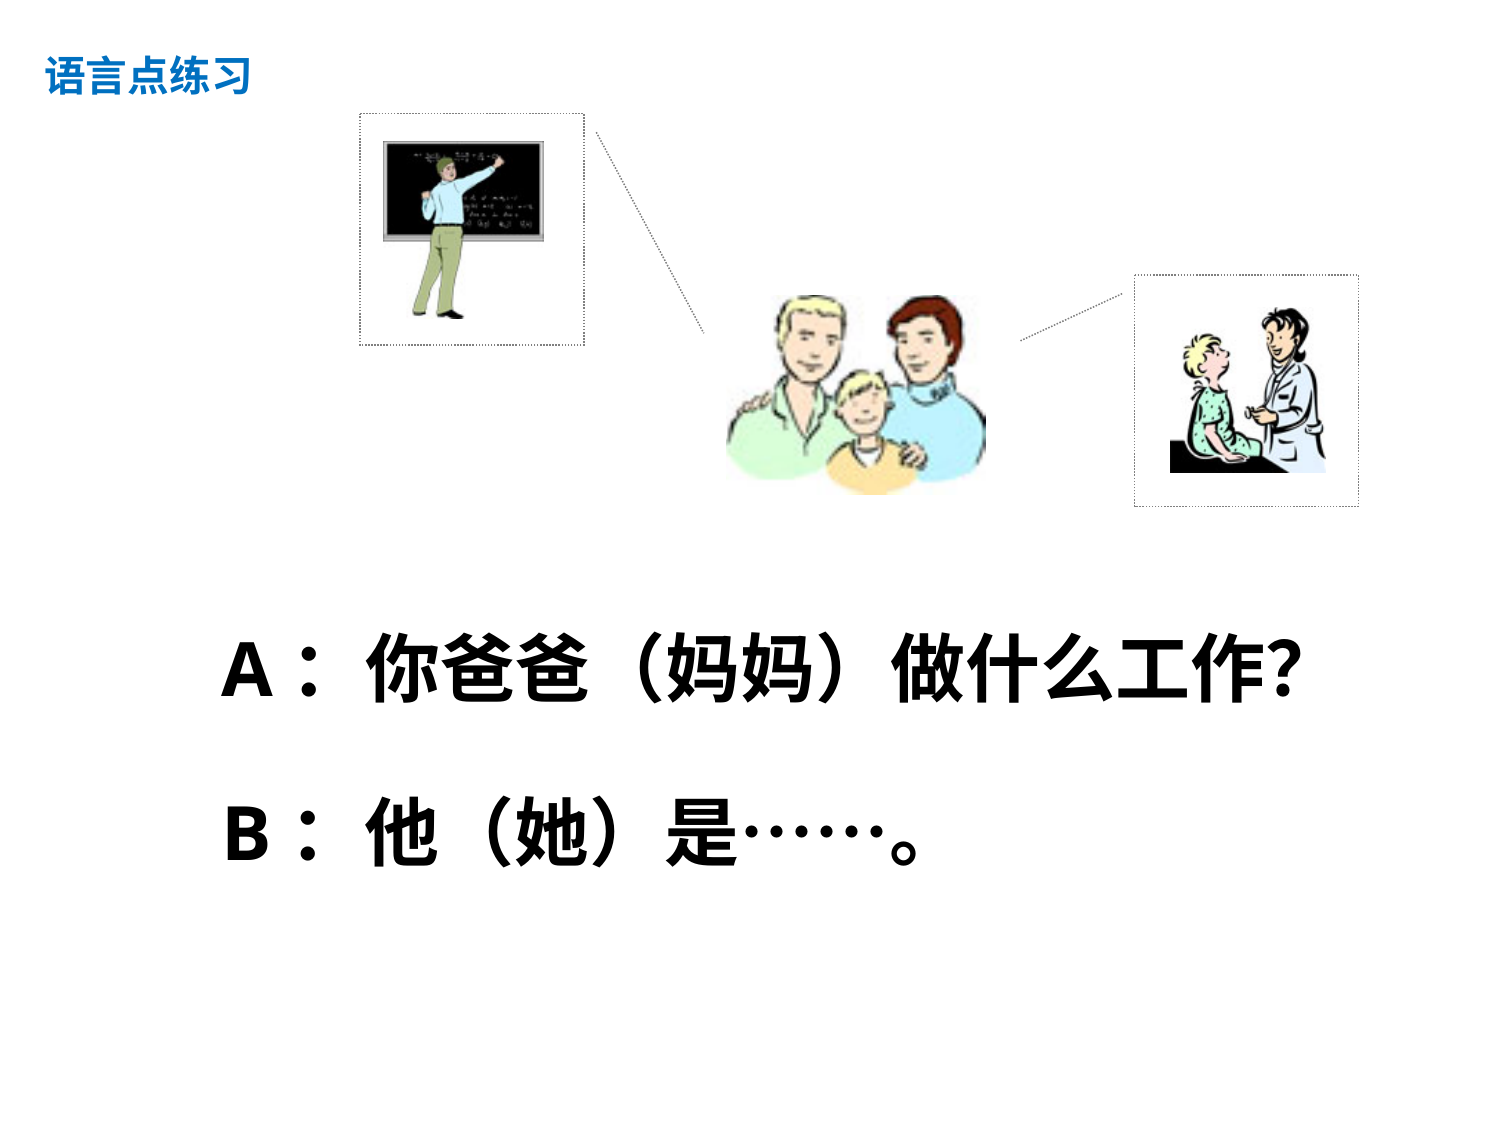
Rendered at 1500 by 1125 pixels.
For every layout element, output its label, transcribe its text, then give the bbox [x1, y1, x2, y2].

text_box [359, 113, 1359, 507]
text_box 语言点练习 [29, 42, 290, 108]
text_box A：你爸爸（妈妈）做什么工作？ B：他（她）是……。 [206, 578, 1341, 883]
